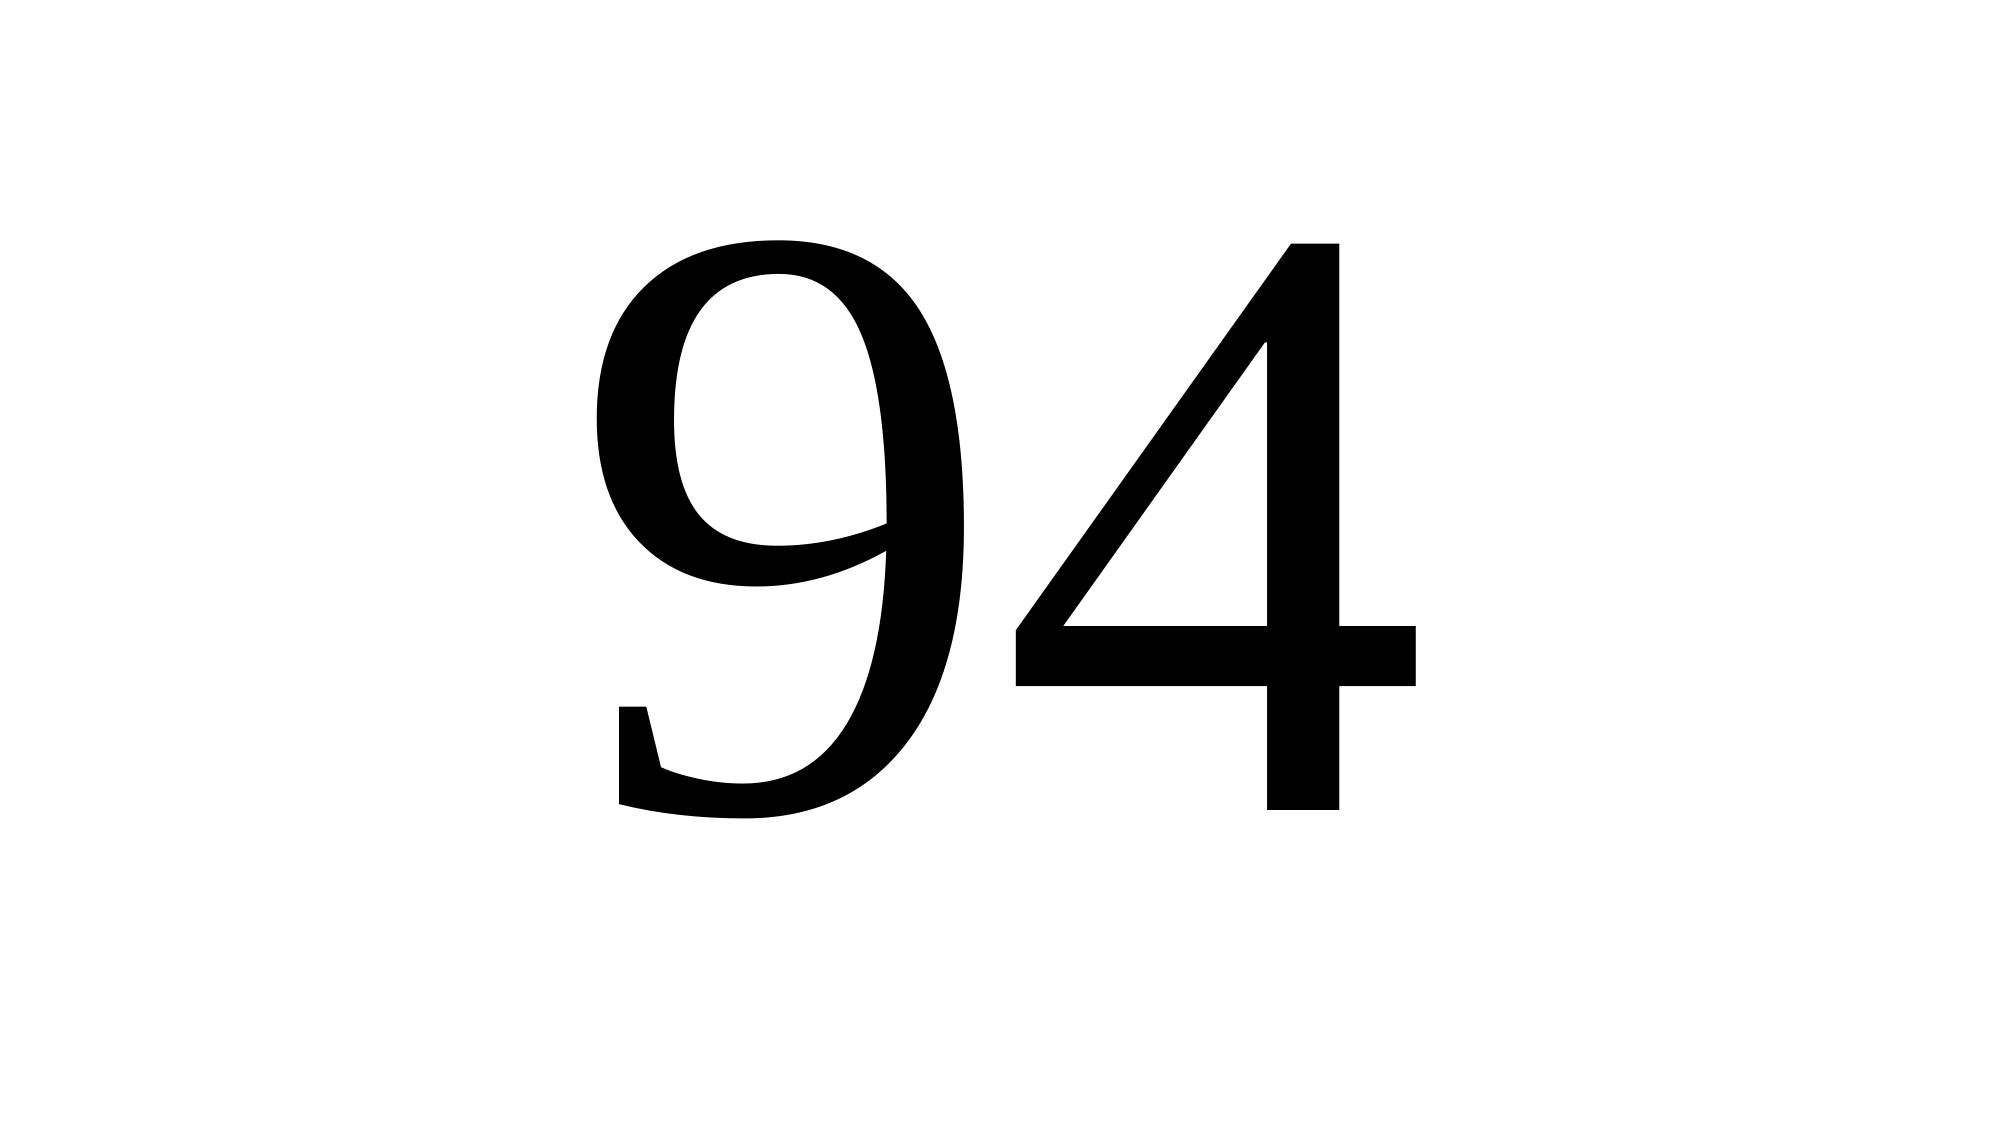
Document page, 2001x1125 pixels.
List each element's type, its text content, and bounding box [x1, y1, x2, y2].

list 94 [137, 59, 1863, 1014]
